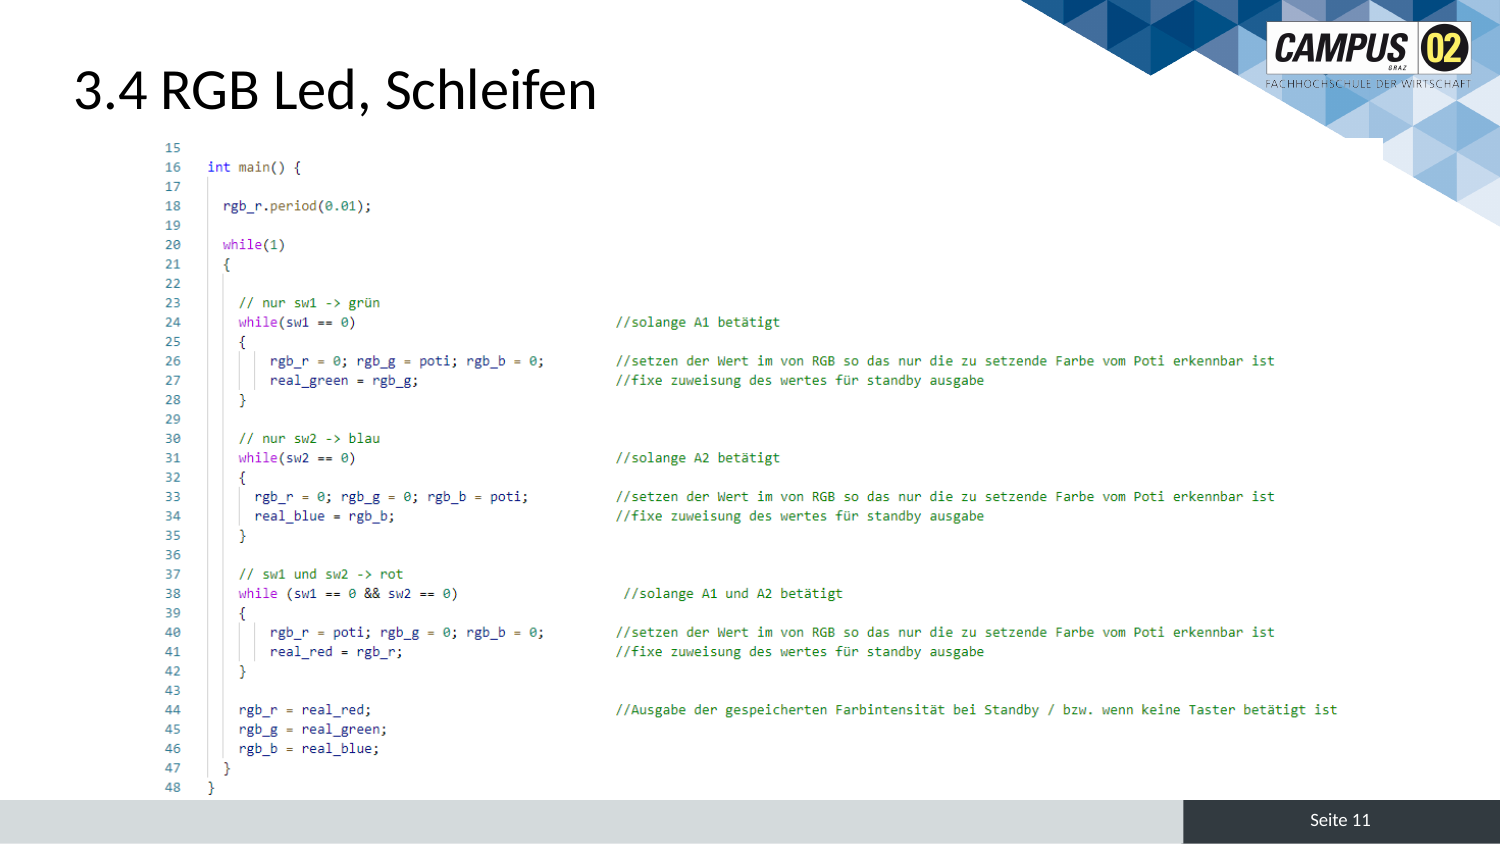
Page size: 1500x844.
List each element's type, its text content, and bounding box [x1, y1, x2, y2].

footer [0, 800, 1184, 844]
title 3.4 RGB Led, Schleifen [59, 43, 1128, 139]
picture [147, 0, 1500, 801]
slide_number Seite 11 [1184, 800, 1500, 844]
